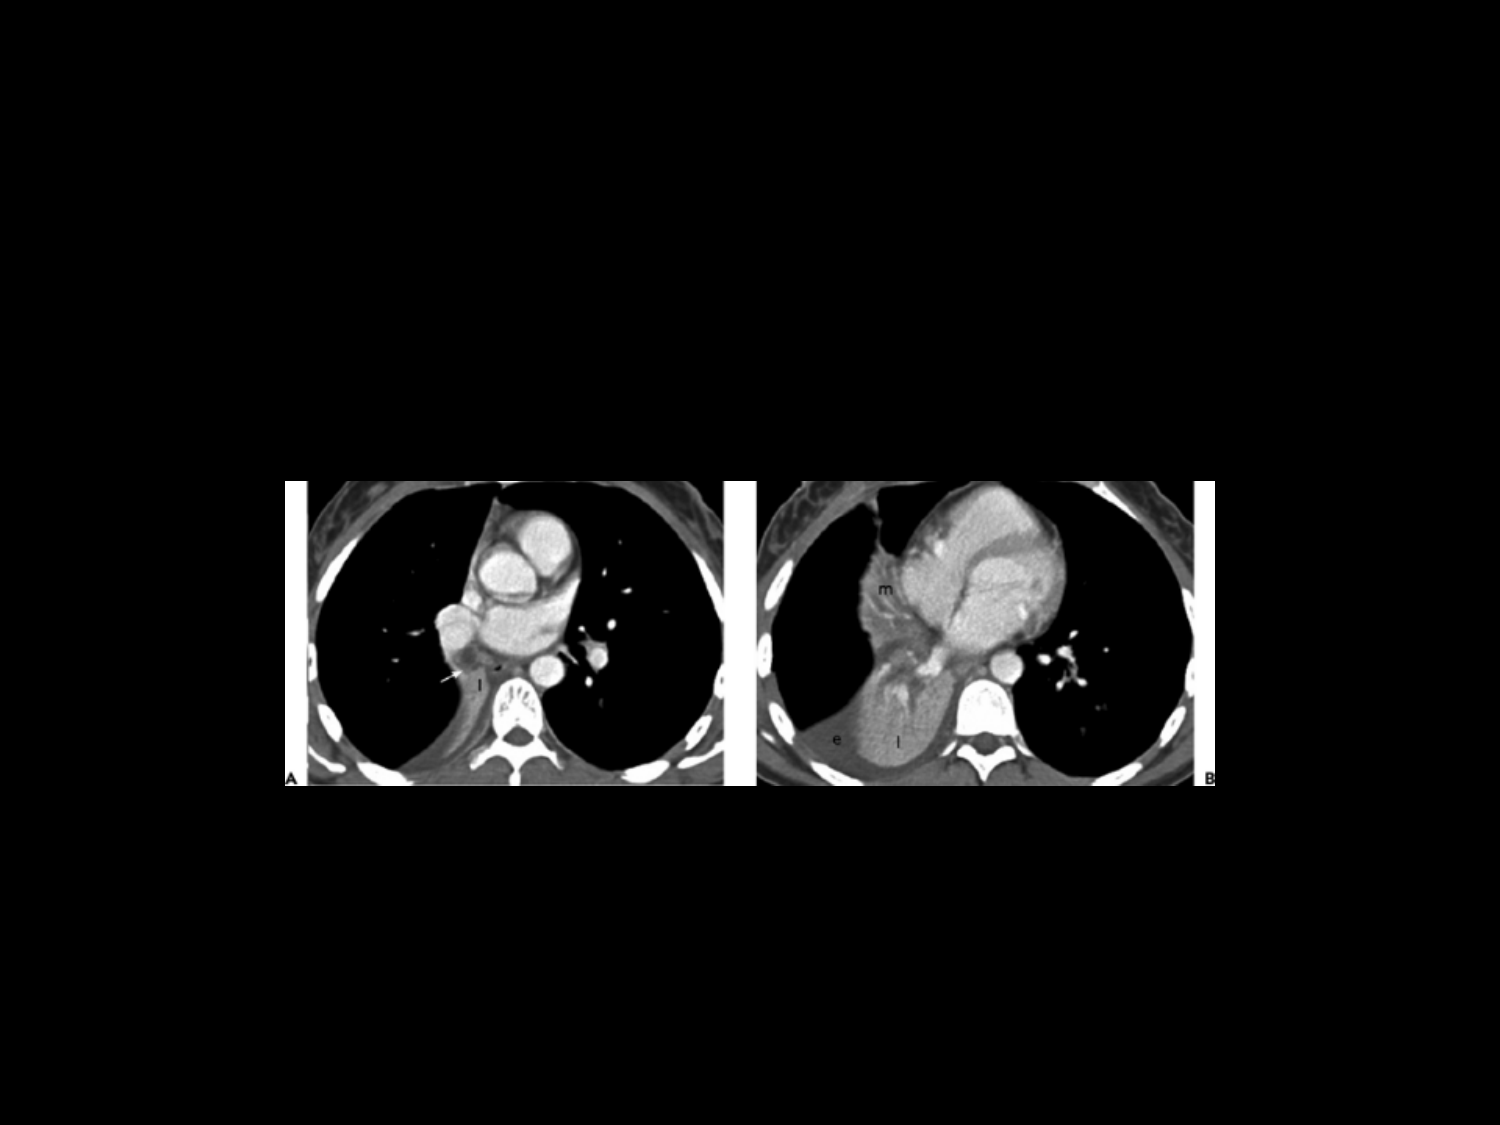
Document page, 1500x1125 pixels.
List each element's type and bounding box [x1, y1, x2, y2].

list [284, 481, 1216, 787]
